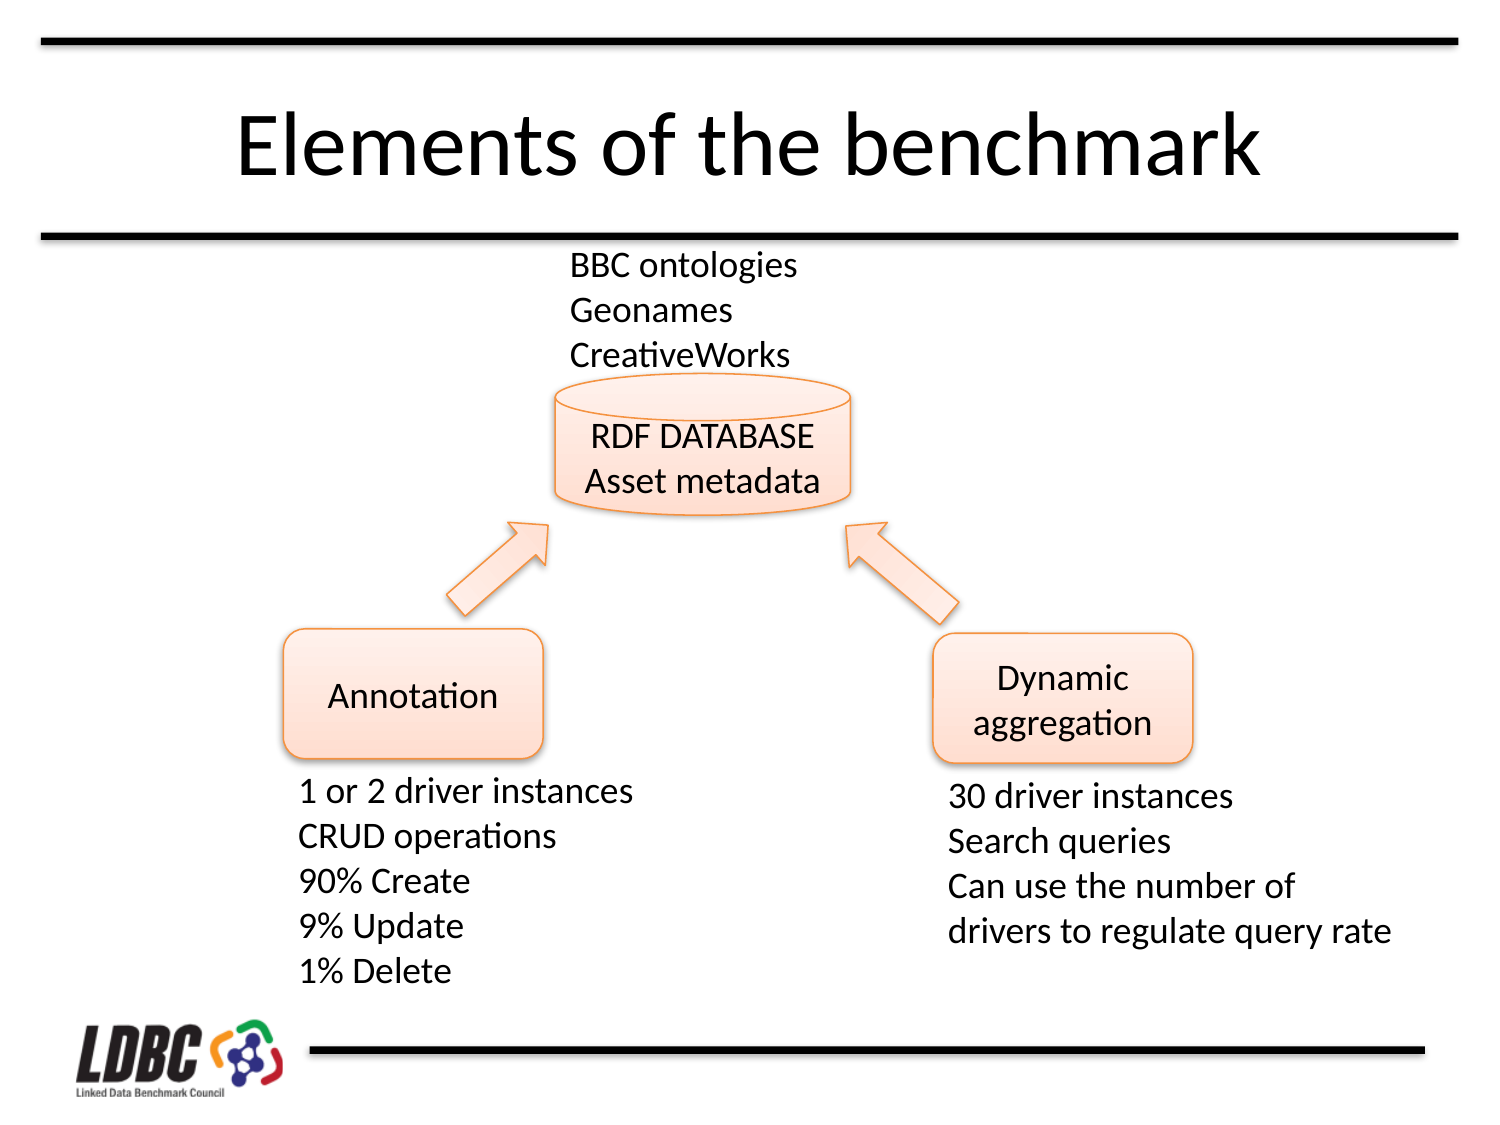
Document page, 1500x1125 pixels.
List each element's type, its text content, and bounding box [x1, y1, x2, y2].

title Elements of the benchmark [75, 45, 1425, 233]
text_box RDF DATABASE Asset metadata [554, 383, 852, 516]
text_box [845, 521, 960, 626]
text_box 30 driver instances Search queries Can use the number of drivers to regulate query rate [933, 763, 1421, 958]
text_box [445, 521, 549, 617]
text_box Annotation [282, 627, 544, 758]
text_box Dynamic aggregation [932, 632, 1194, 763]
text_box BBC ontologies Geonames CreativeWorks [555, 232, 918, 383]
text_box 1 or 2 driver instances CRUD operations 90% Create 9% Update 1% Delete [283, 758, 688, 999]
